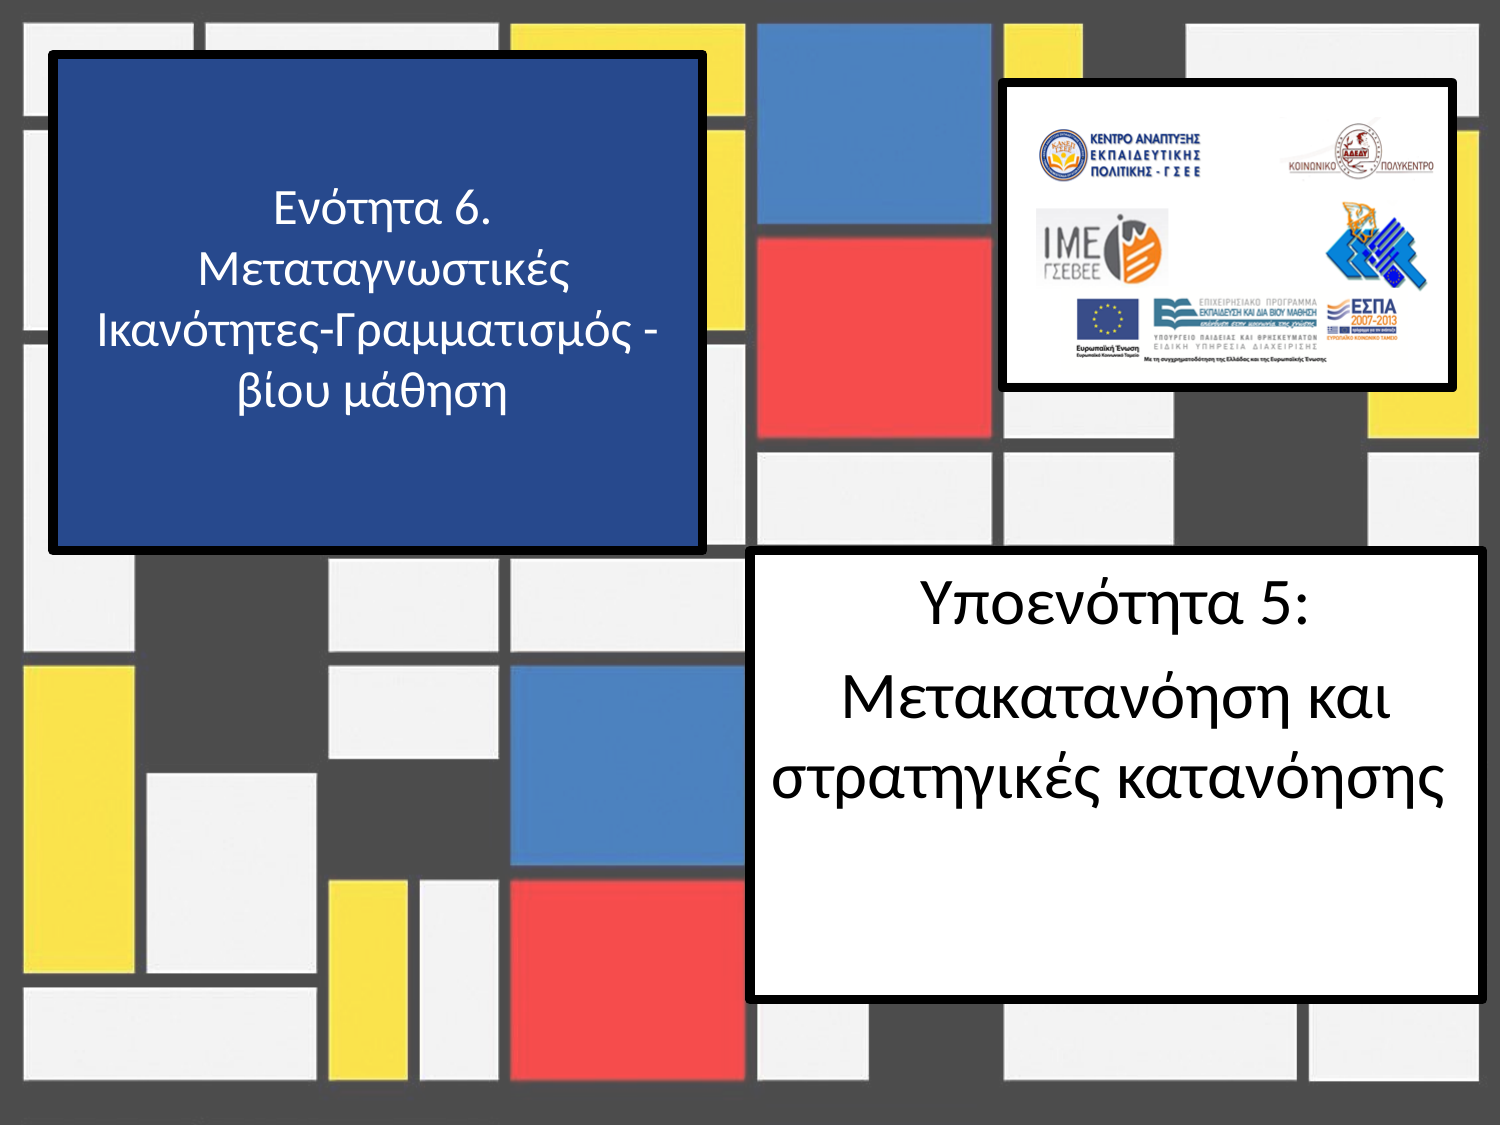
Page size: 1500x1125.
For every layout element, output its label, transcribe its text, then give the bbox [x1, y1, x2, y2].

subtitle Υποενότητα 5: Μετακατανόηση και στρατηγικές κατανόησης [750, 550, 1483, 1000]
title Ενότητα 6. Μεταταγνωστικές Ικανότητες-Γραμματισμός -βίου μάθηση [53, 54, 703, 551]
picture [997, 77, 1457, 392]
